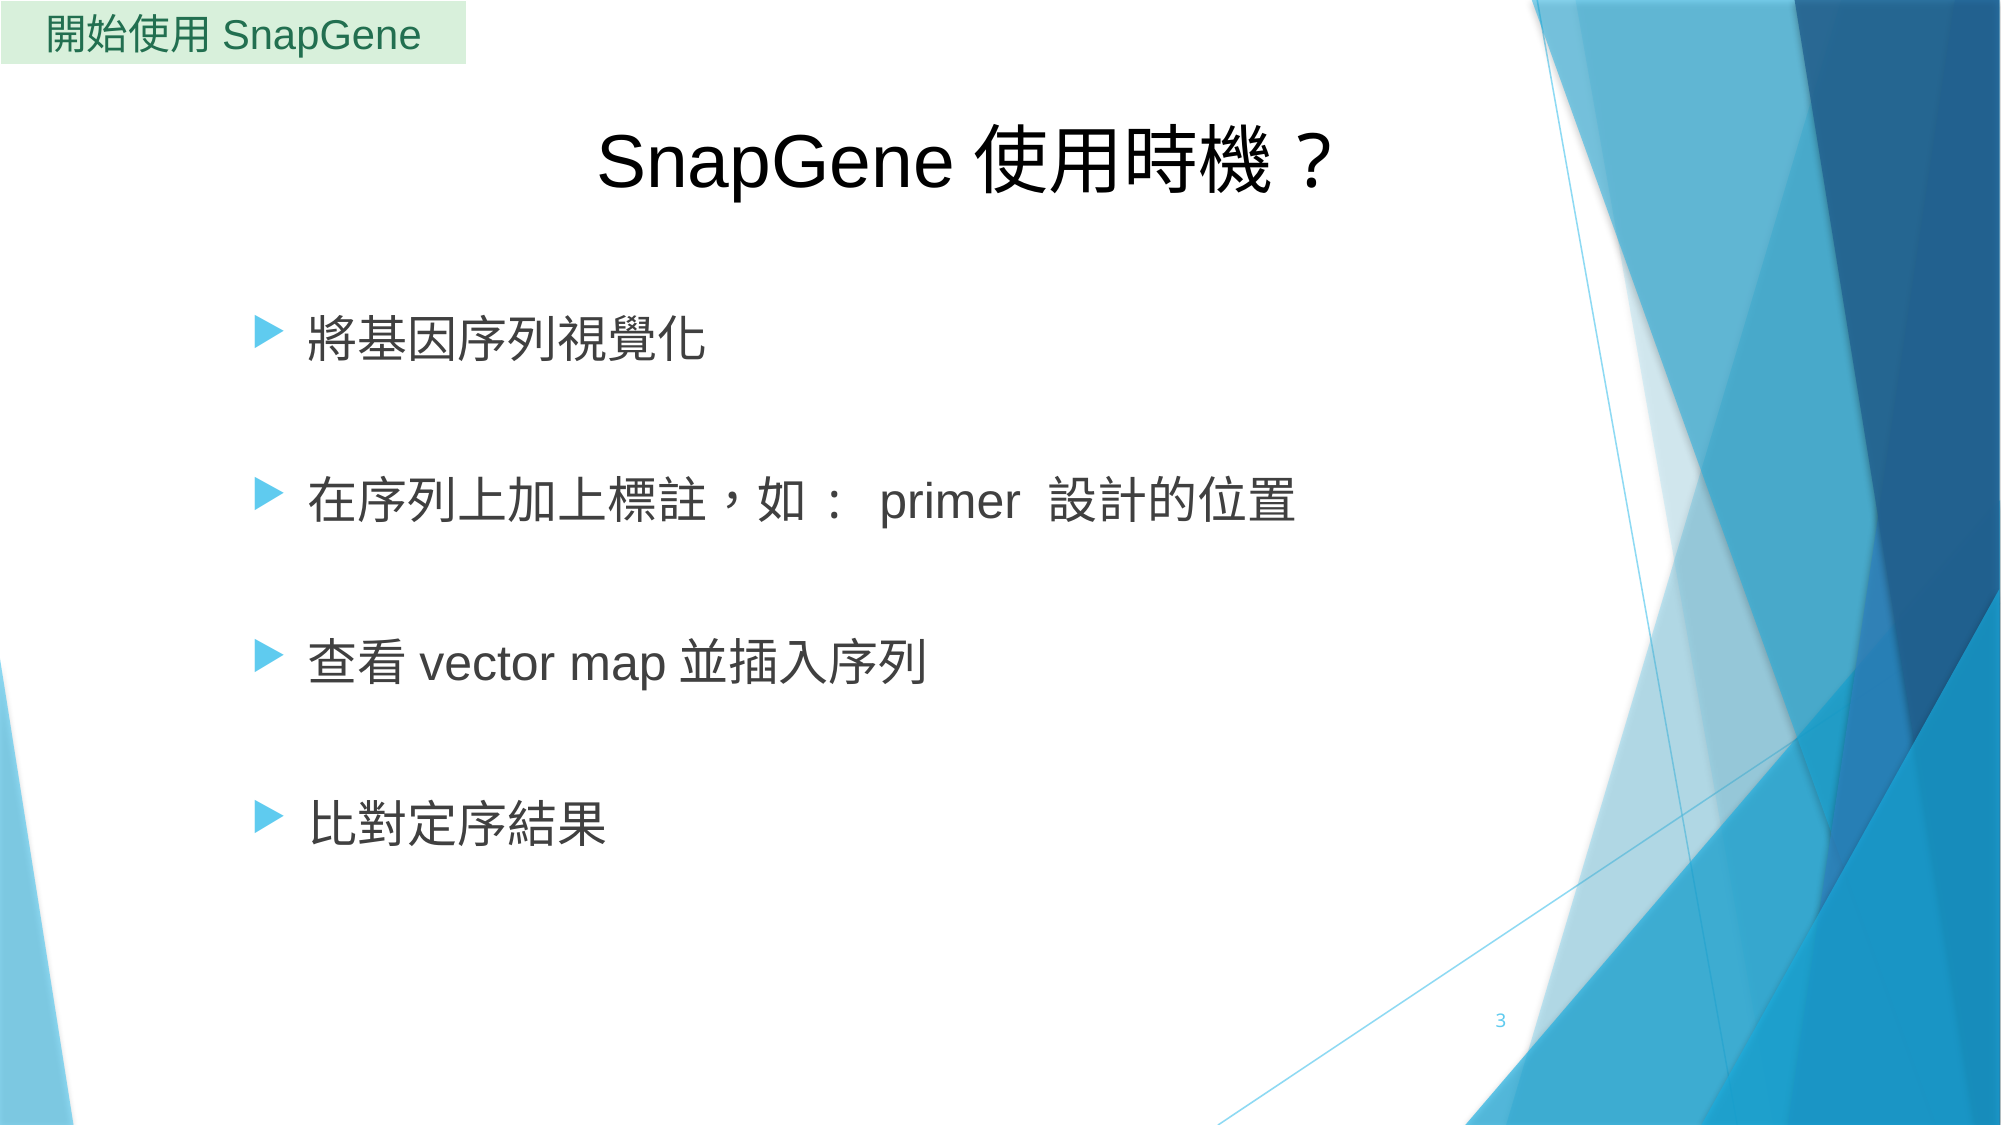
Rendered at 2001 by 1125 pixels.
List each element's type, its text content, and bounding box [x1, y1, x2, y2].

slide_number 3 [1409, 991, 1522, 1051]
list 將基因序列視覺化 在序列上加上標註，如: primer 設計的位置 查看vector map並插入序列 比對定序結果 [236, 299, 1647, 937]
title SnapGene使用時機? [261, 105, 1672, 323]
text_box 開始使用SnapGene [0, 0, 467, 65]
